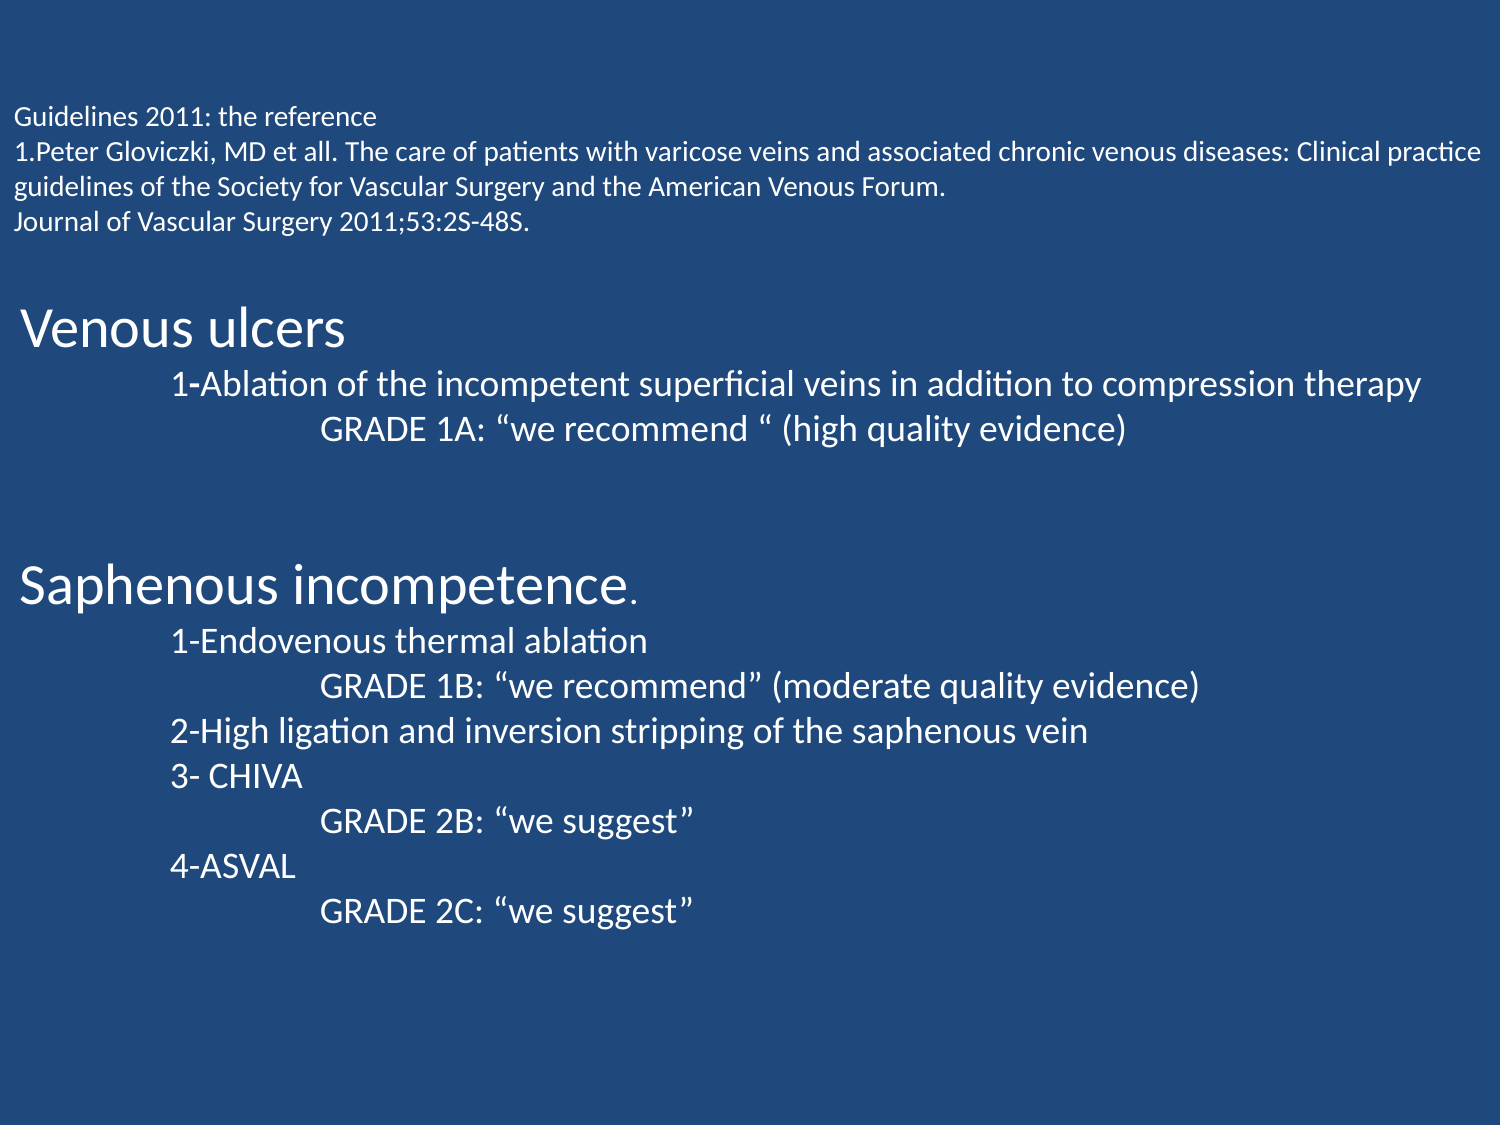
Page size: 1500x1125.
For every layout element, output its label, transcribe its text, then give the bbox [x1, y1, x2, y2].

text_box Guidelines 2011: the reference 1.Peter Gloviczki, MD et all. The care of patients with varicose veins and associated chronic venous diseases: Clinical practice guidelines of the Society for Vascular Surgery and the American Venous Forum. Journal of Vascular Surgery 2011;53:2S-48S. [0, 89, 1499, 245]
text_box Saphenous incompetence. 1-Endovenous thermal ablation GRADE 1B: “we recommend” (moderate quality evidence) 2-High ligation and inversion stripping of the saphenous vein 3- CHIVA GRADE 2B: “we suggest” 4-ASVAL GRADE 2C: “we suggest” [5, 538, 1258, 1029]
text_box Venous ulcers 1-Ablation of the incompetent superficial veins in addition to compression therapy GRADE 1A: “we recommend “ (high quality evidence) [5, 281, 1471, 457]
